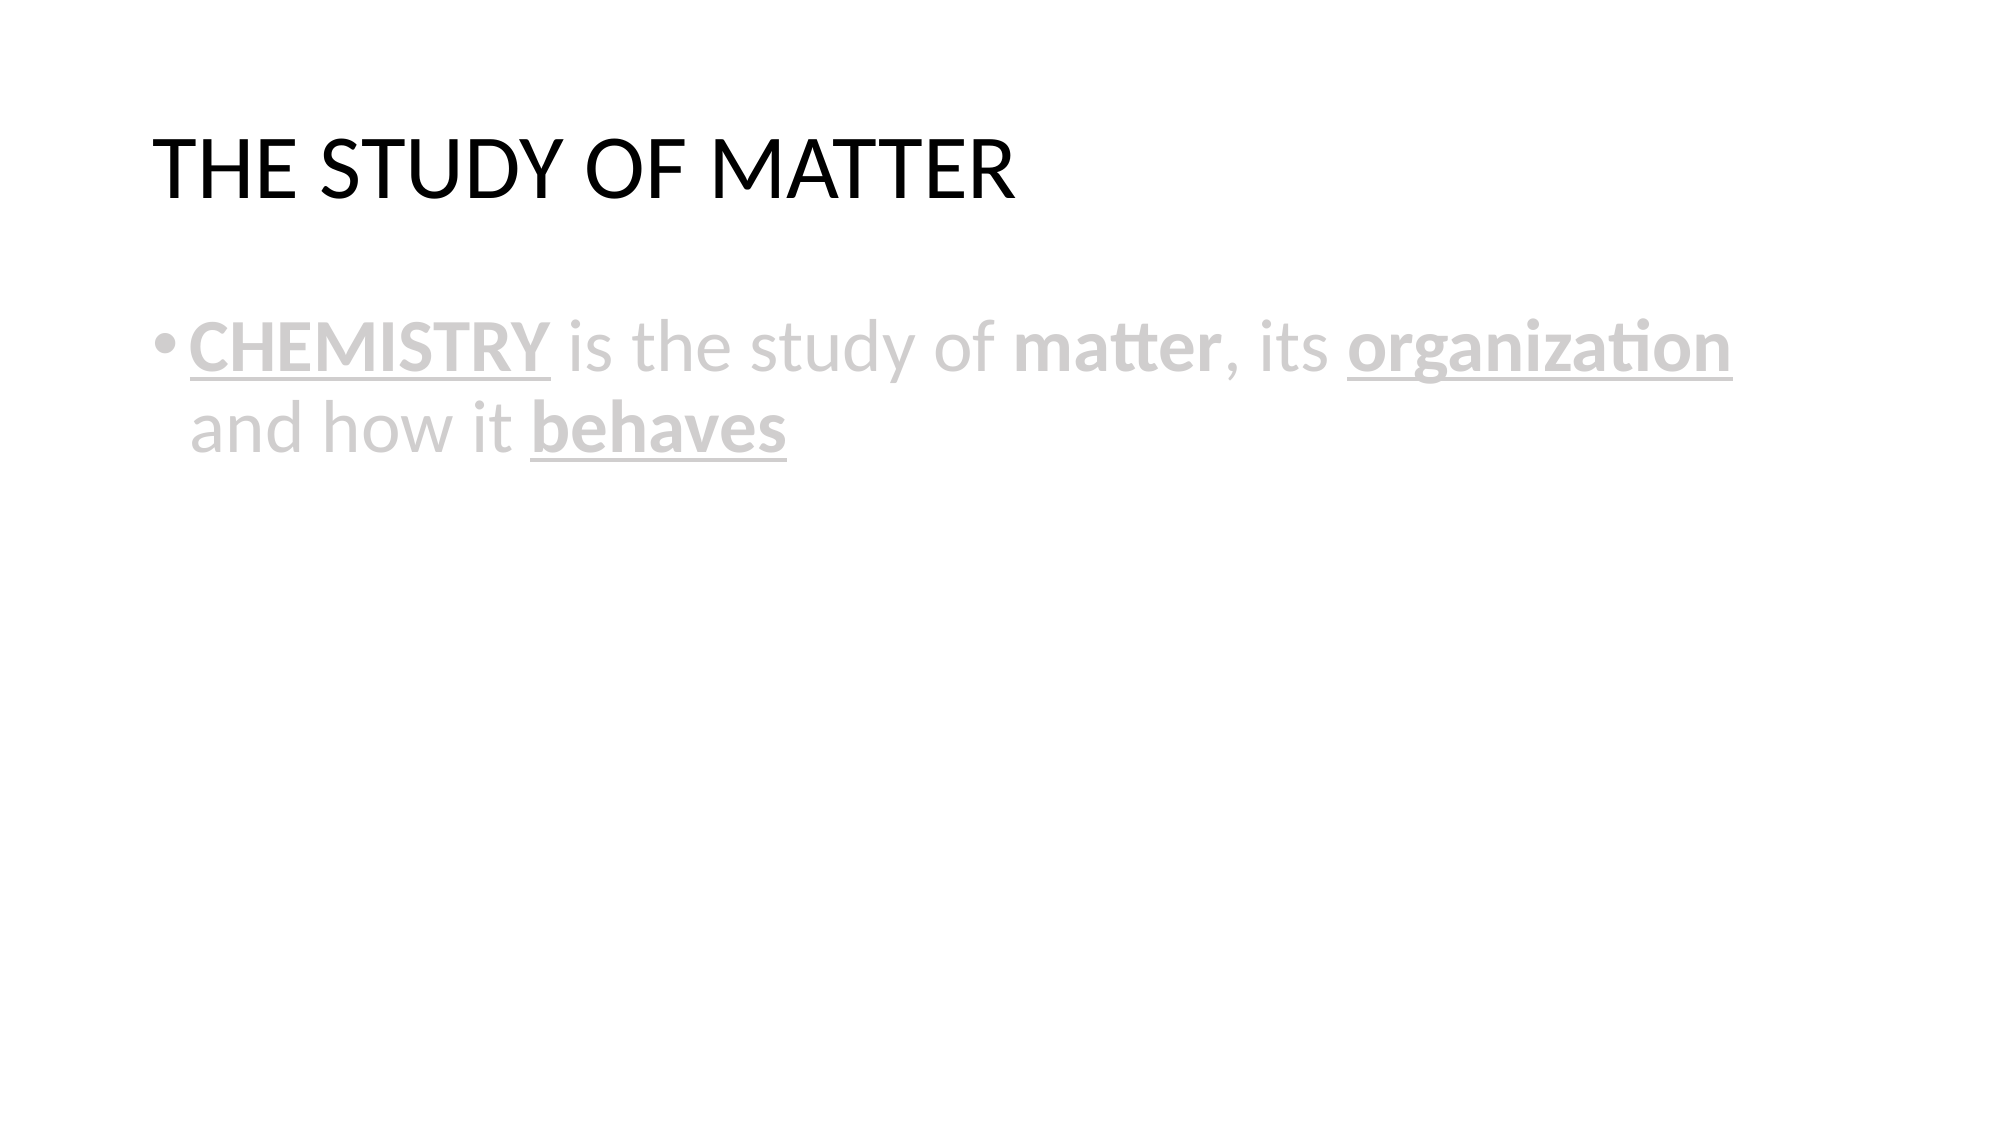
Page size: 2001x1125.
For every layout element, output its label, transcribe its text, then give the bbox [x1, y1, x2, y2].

list CHEMISTRY is the study of matter, its organization and how it behaves [137, 299, 1863, 1014]
title THE STUDY OF MATTER [137, 59, 1863, 278]
